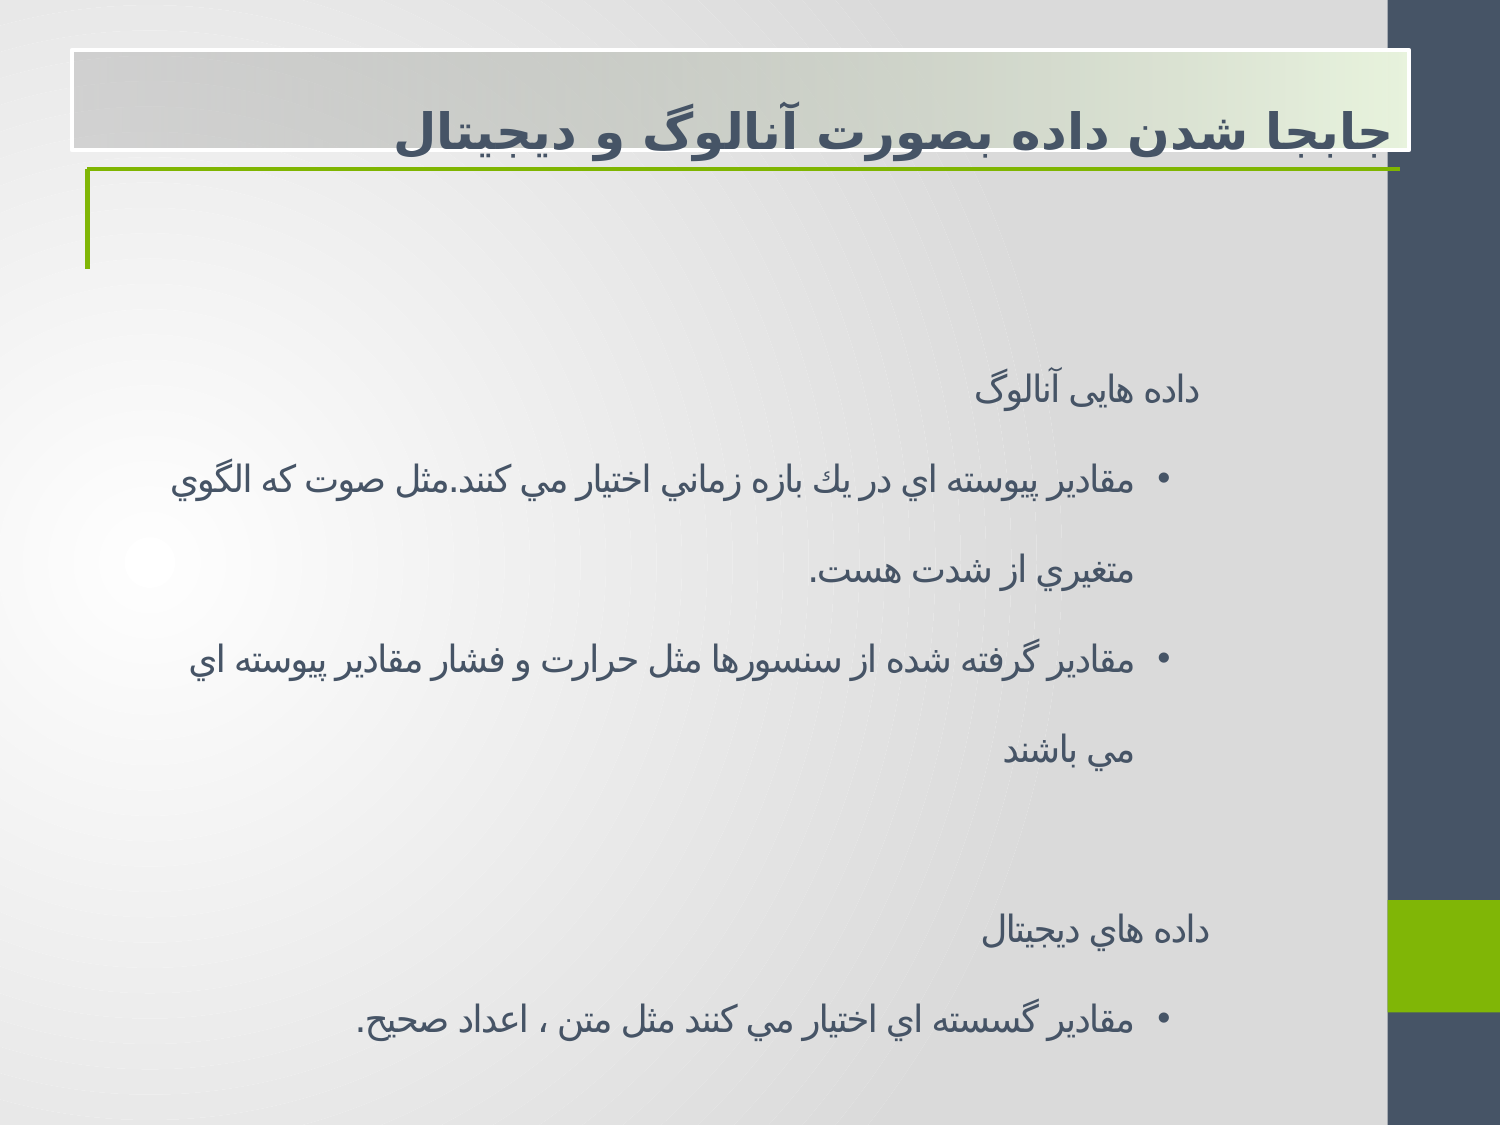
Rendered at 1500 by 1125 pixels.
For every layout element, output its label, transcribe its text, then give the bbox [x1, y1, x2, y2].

text_box داده هايی آنالوگ مقادير پيوسته اي در يك بازه زماني اختيار مي كنند.مثل صوت كه الگوي متغيري از شدت هست. مقادير گرفته شده از سنسورها مثل حرارت و فشار مقادير پيوسته اي مي باشند داده هاي ديجيتال مقادير گسسته اي اختيار مي كنند مثل متن ، اعداد صحيح. [137, 312, 1225, 1048]
text_box جابجا شدن داده بصورت آنالوگ و دیجیتال [70, 48, 1411, 152]
